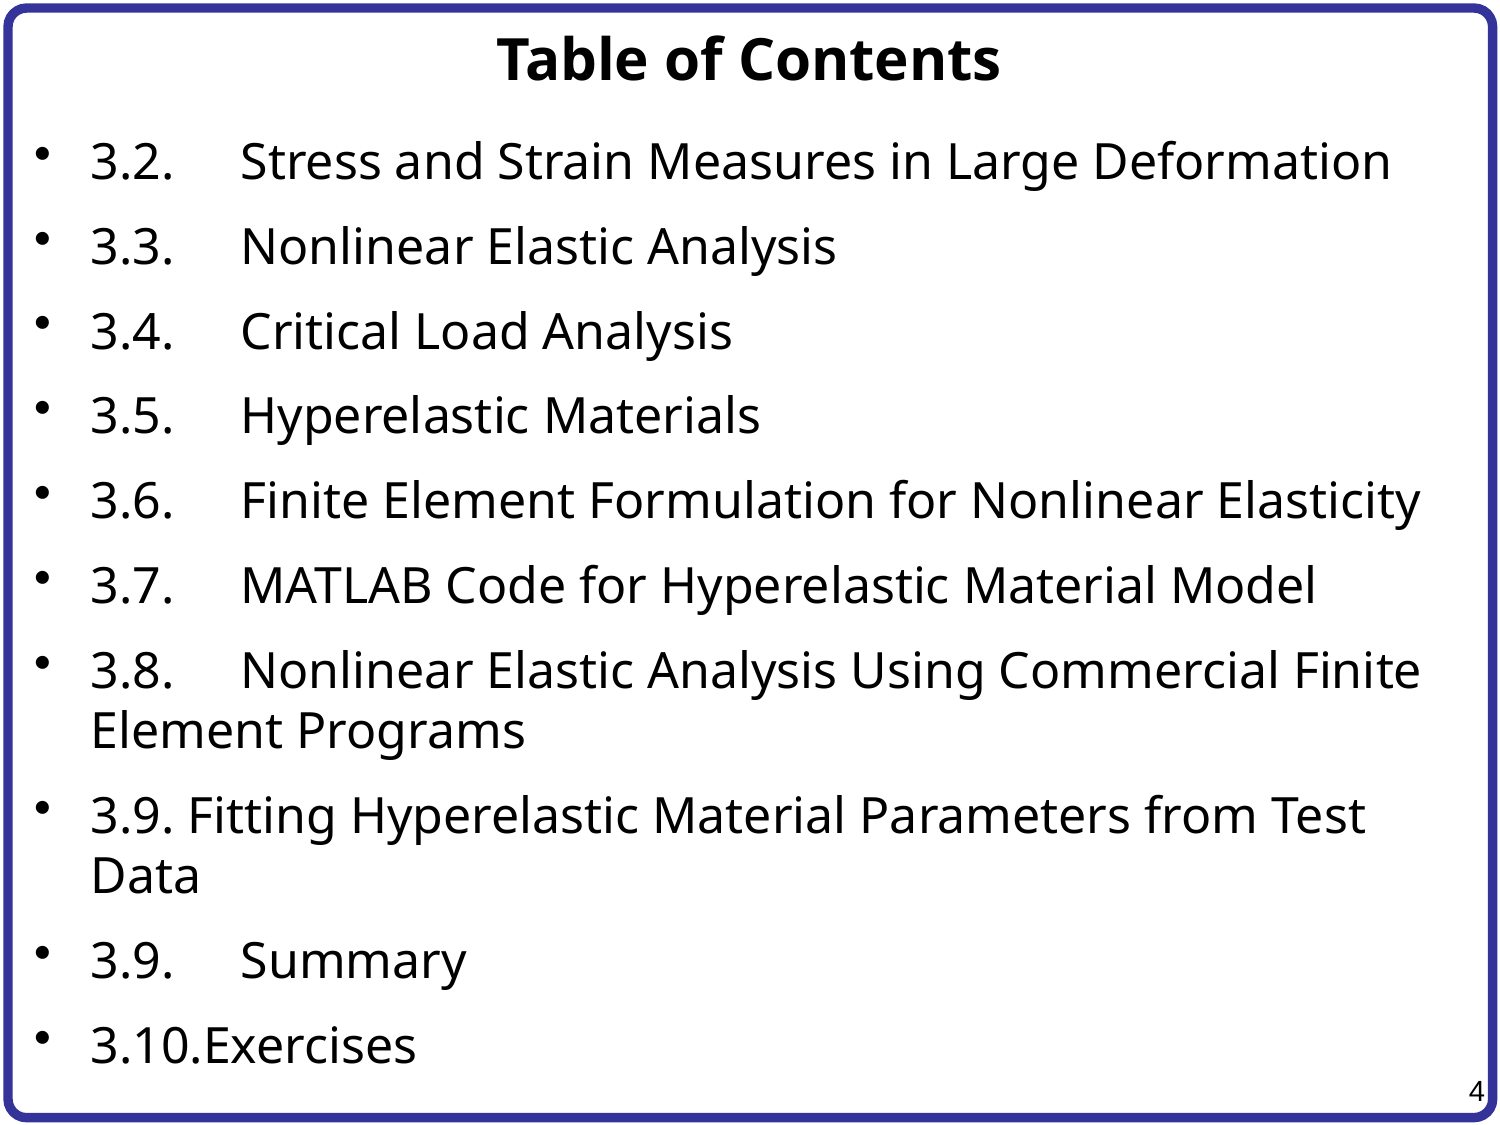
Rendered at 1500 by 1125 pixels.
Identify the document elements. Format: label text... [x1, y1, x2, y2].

title Table of Contents [6, 7, 1492, 106]
list 3.2. Stress and Strain Measures in Large Deformation 3.3. Nonlinear Elastic Analysis 3.4. Critical Load Analysis 3.5. Hyperelastic Materials 3.6. Finite Element Formulation for Nonlinear Elasticity 3.7. MATLAB Code for Hyperelastic Material Model 3.8. Nonlinear Elastic Analysis Using Commercial Finite Element Programs 3.9. Fitting Hyperelastic Material Parameters from Test Data 3.9. Summary 3.10.Exercises [18, 121, 1481, 1086]
